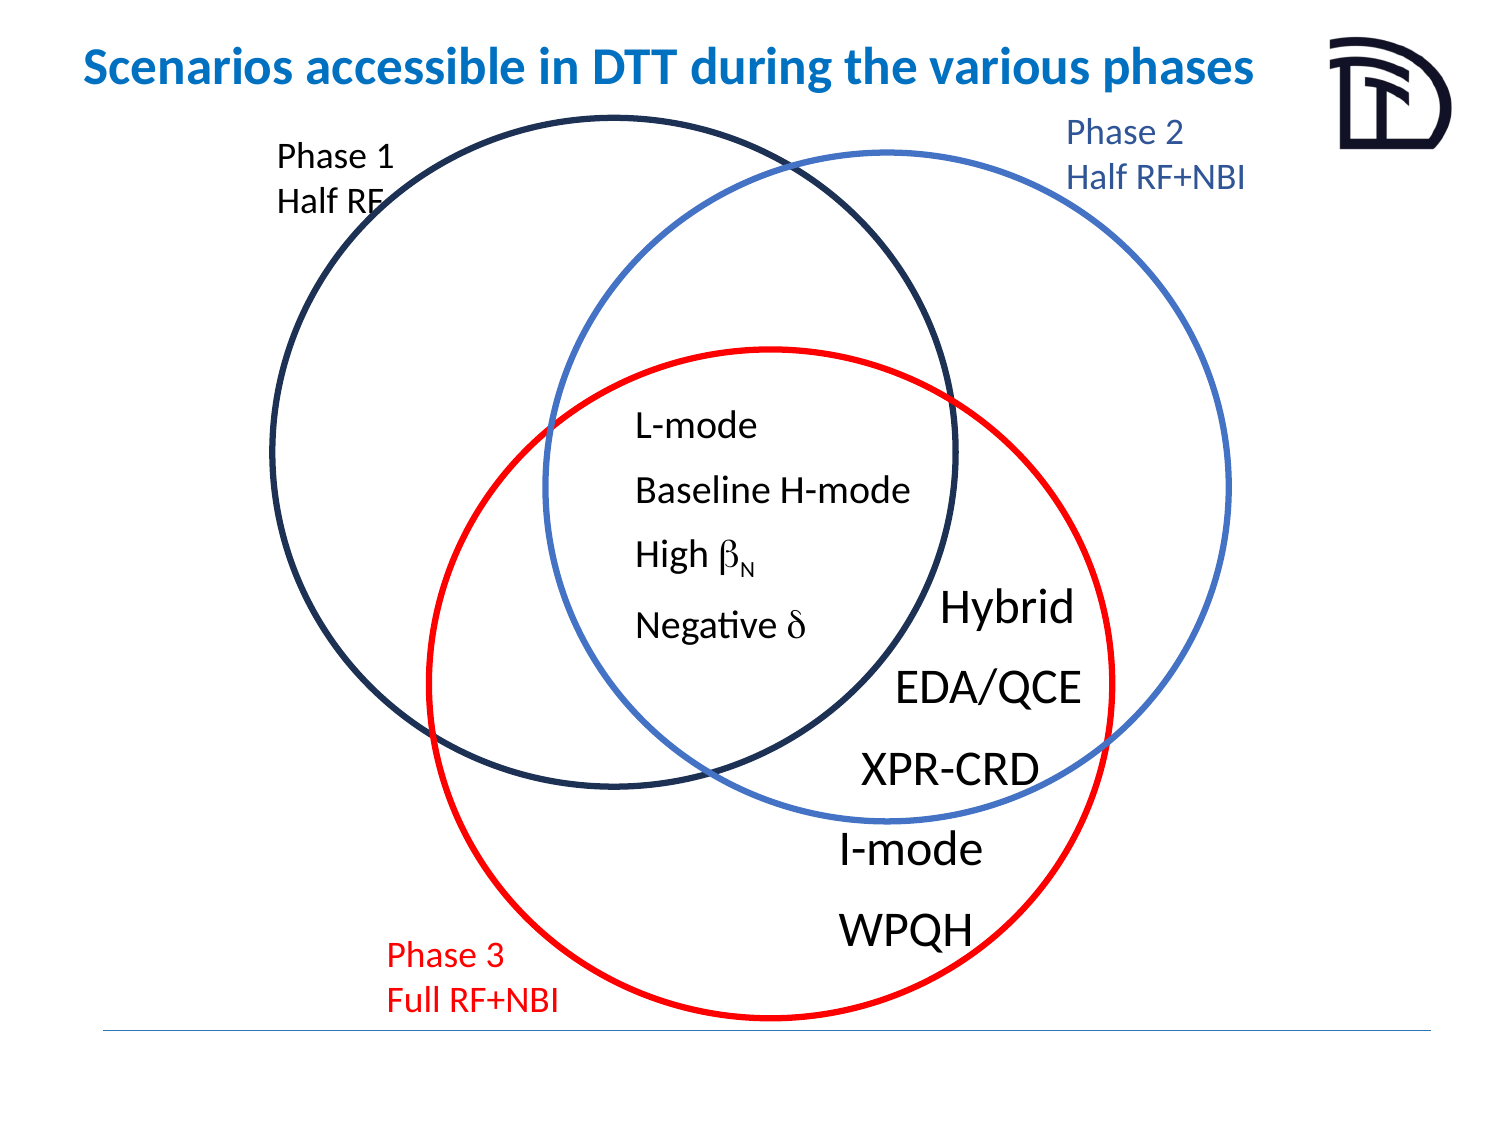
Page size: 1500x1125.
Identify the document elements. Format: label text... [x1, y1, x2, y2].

text_box [427, 427, 1108, 1020]
text_box [544, 151, 1230, 823]
text_box [271, 116, 790, 737]
picture [1320, 25, 1461, 159]
text_box Phase 1 Half RF [262, 123, 410, 228]
text_box Phase 3 Full RF+NBI [371, 922, 575, 1028]
text_box Hybrid EDA/QCE XPR-CRD I-mode WPQH [823, 697, 1156, 1024]
title Scenarios accessible in DTT during the various phases [68, 7, 1283, 128]
text_box Phase 2 Half RF+NBI [1051, 99, 1262, 205]
